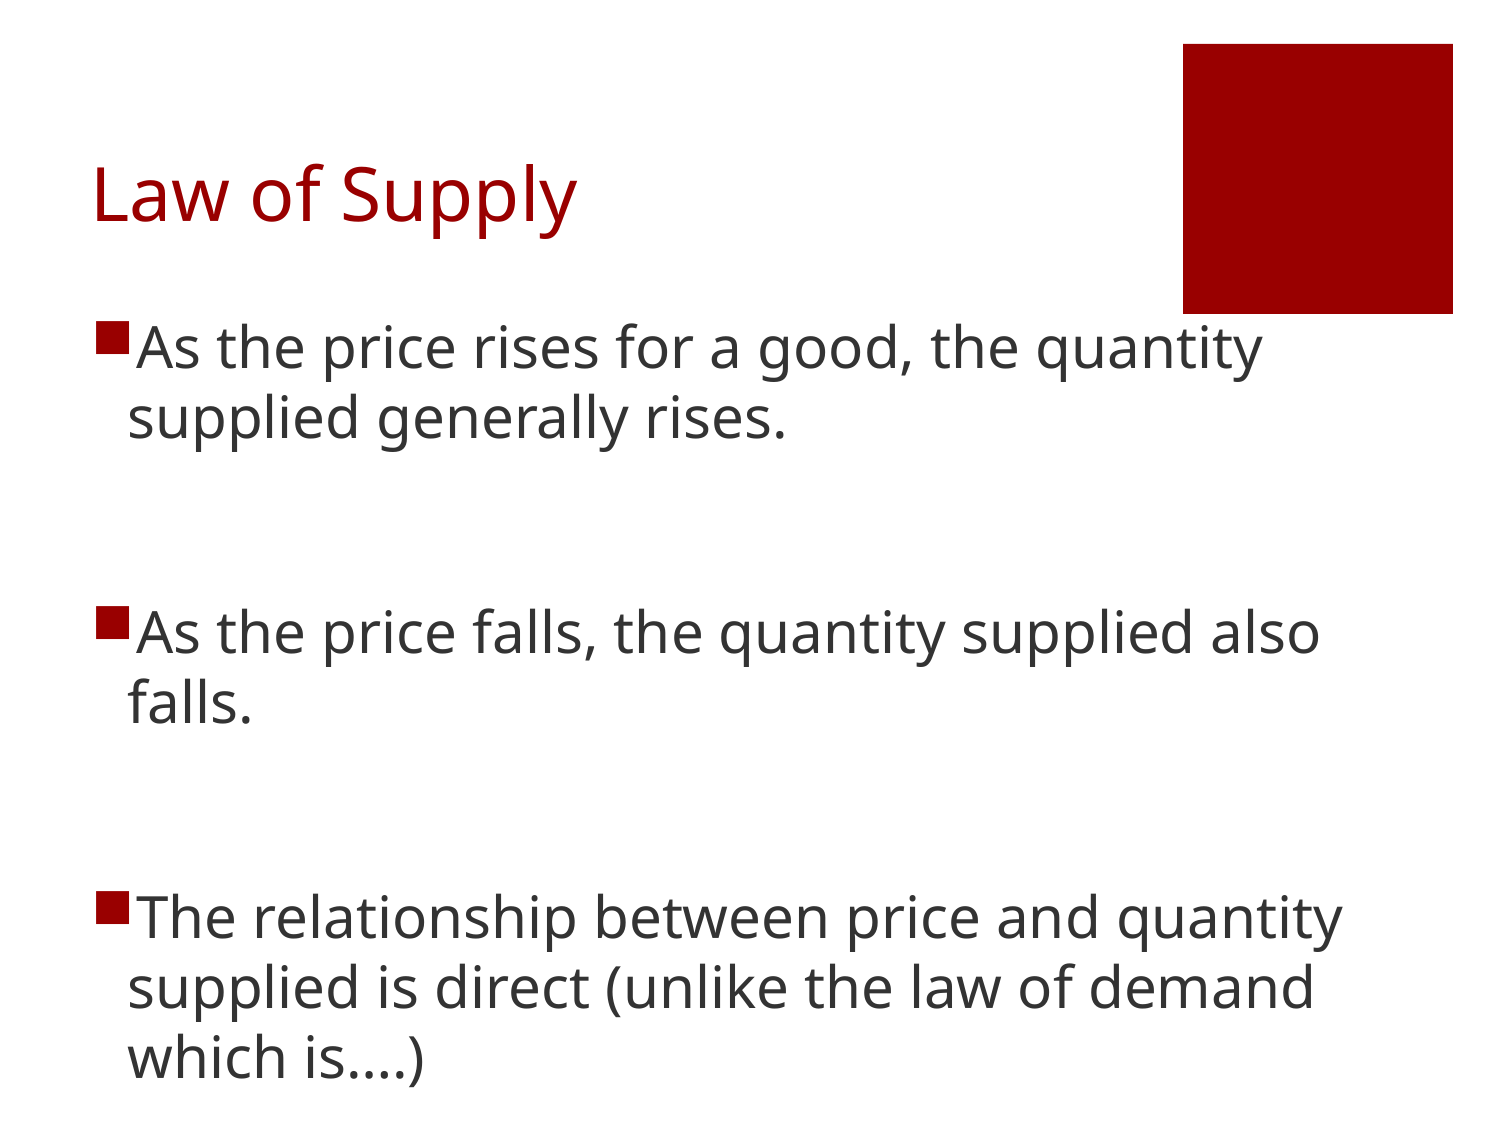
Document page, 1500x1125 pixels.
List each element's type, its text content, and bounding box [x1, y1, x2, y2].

title Law of Supply [75, 56, 1143, 244]
list As the price rises for a good, the quantity supplied generally rises. As the price falls, the quantity supplied also falls. The relationship between price and quantity supplied is direct (unlike the law of demand which is….) [75, 303, 1459, 1091]
